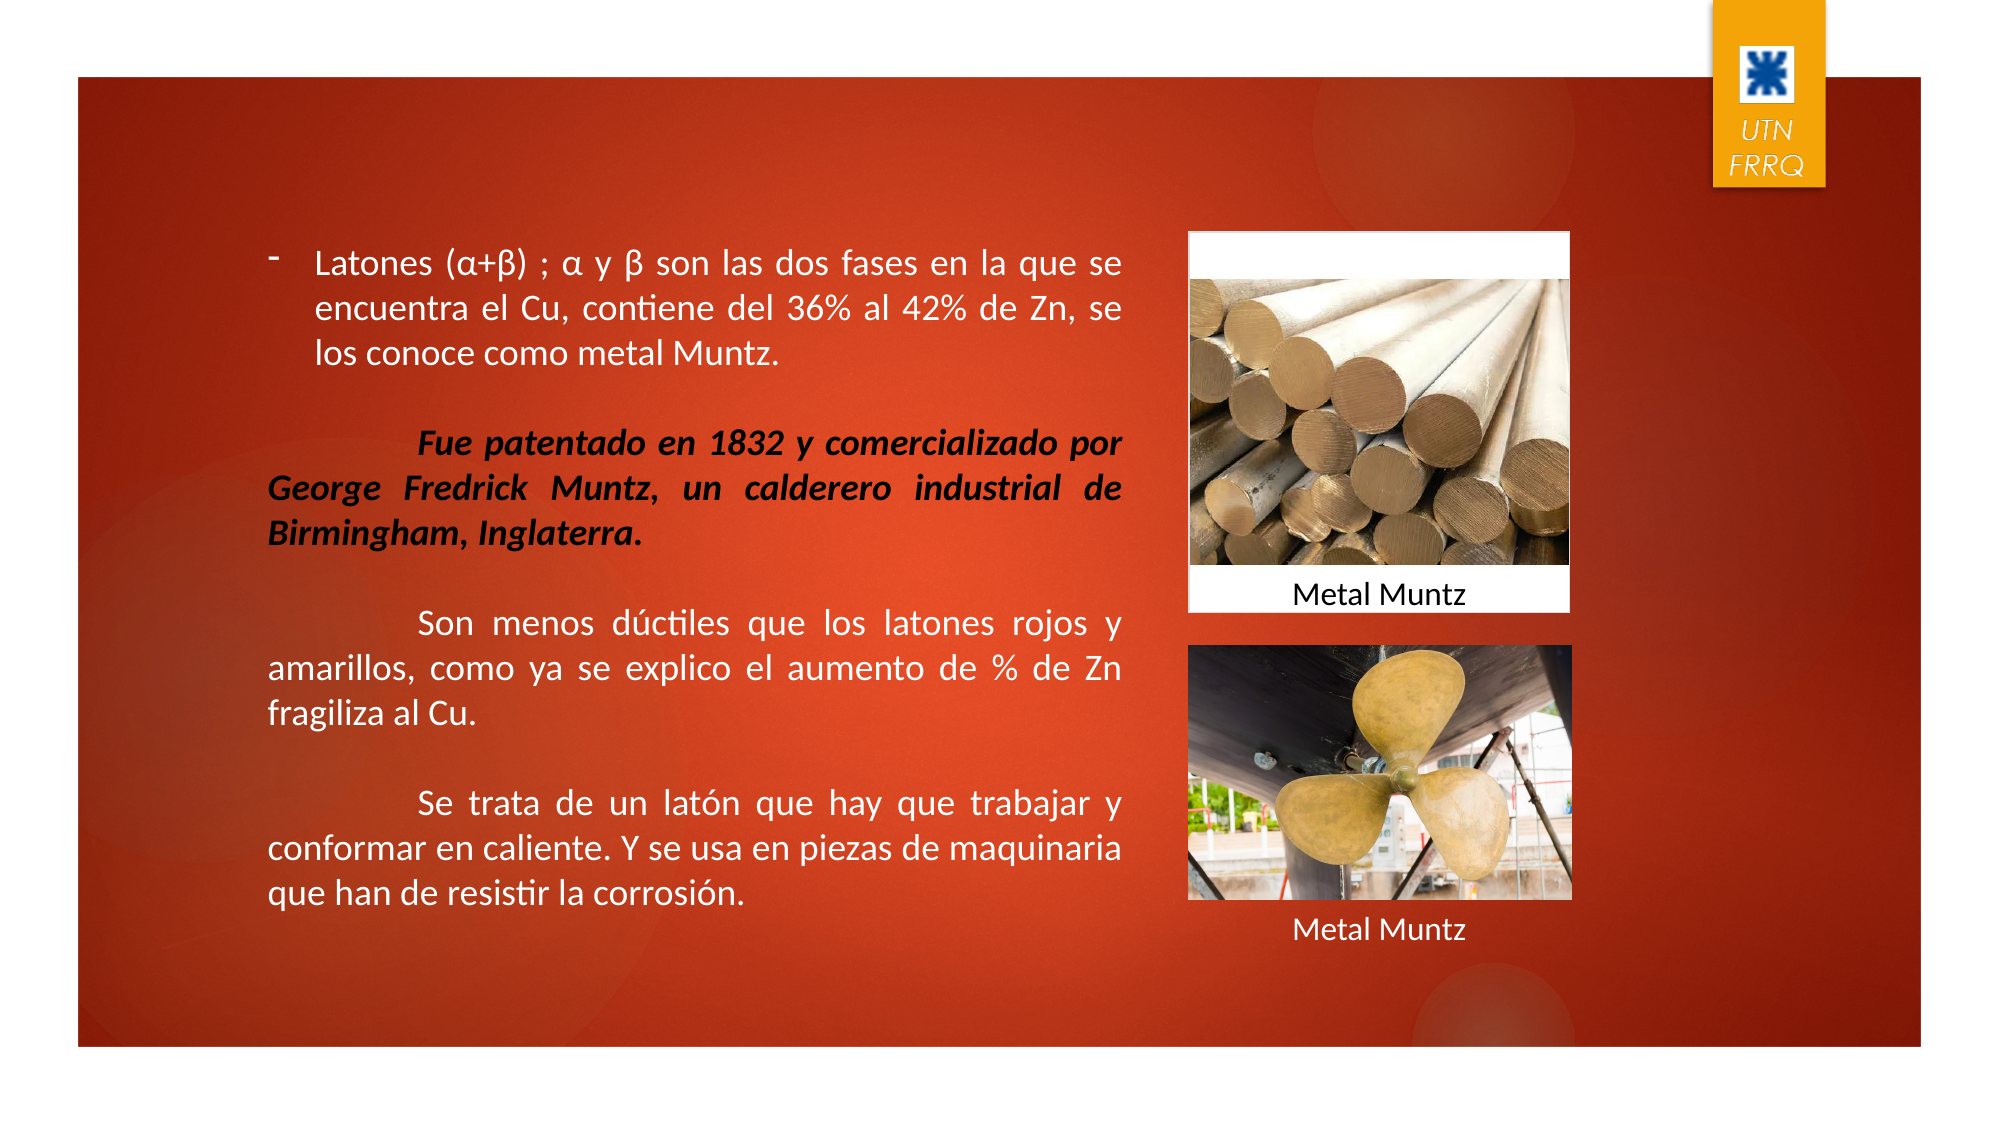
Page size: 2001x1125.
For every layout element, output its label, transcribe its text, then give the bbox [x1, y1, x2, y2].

picture [1188, 230, 1570, 613]
picture [1188, 644, 1573, 901]
text_box Latones (α+β) ; α y β son las dos fases en la que se encuentra el Cu, contiene del 36% al 42% de Zn, se los conoce como metal Muntz. Fue patentado en 1832 y comercializado por George Fredrick Muntz, un calderero industrial de Birmingham, Inglaterra. Son menos dúctiles que los latones rojos y amarillos, como ya se explico el aumento de % de Zn fragiliza al Cu. Se trata de un latón que hay que trabajar y conformar en caliente. Y se usa en piezas de maquinaria que han de resistir la corrosión. [252, 231, 1138, 921]
text_box Metal Muntz [1255, 910, 1503, 955]
picture [1710, 46, 1824, 200]
